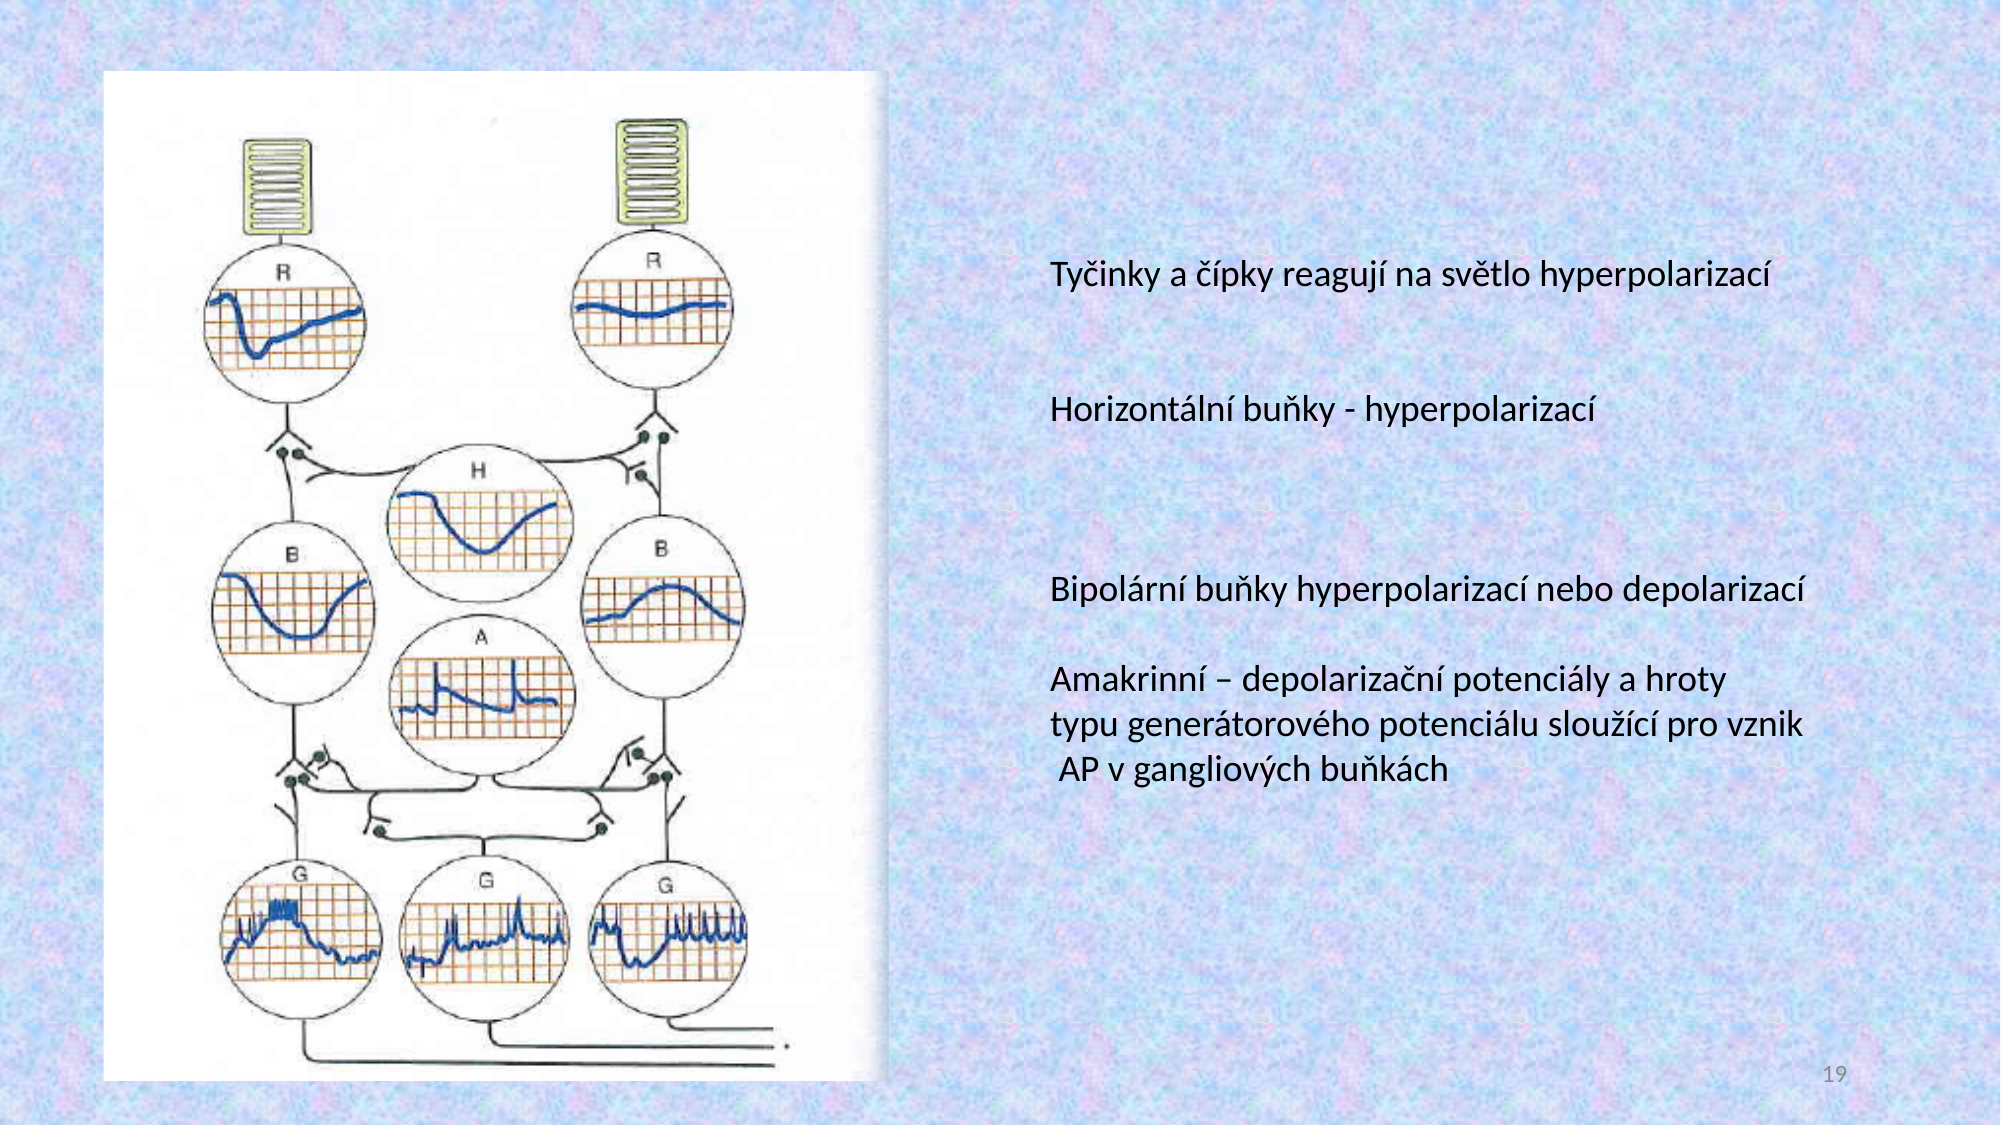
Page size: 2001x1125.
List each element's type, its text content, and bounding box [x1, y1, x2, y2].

text_box Tyčinky a čípky reagují na světlo hyperpolarizací Horizontální buňky - hyperpolarizací Bipolární buňky hyperpolarizací nebo depolarizací Amakrinní – depolarizační potenciály a hroty typu generátorového potenciálu sloužící pro vznik AP v gangliových buňkách [1035, 241, 1821, 842]
picture [0, 0, 2001, 1125]
slide_number 19 [1412, 1042, 1863, 1103]
